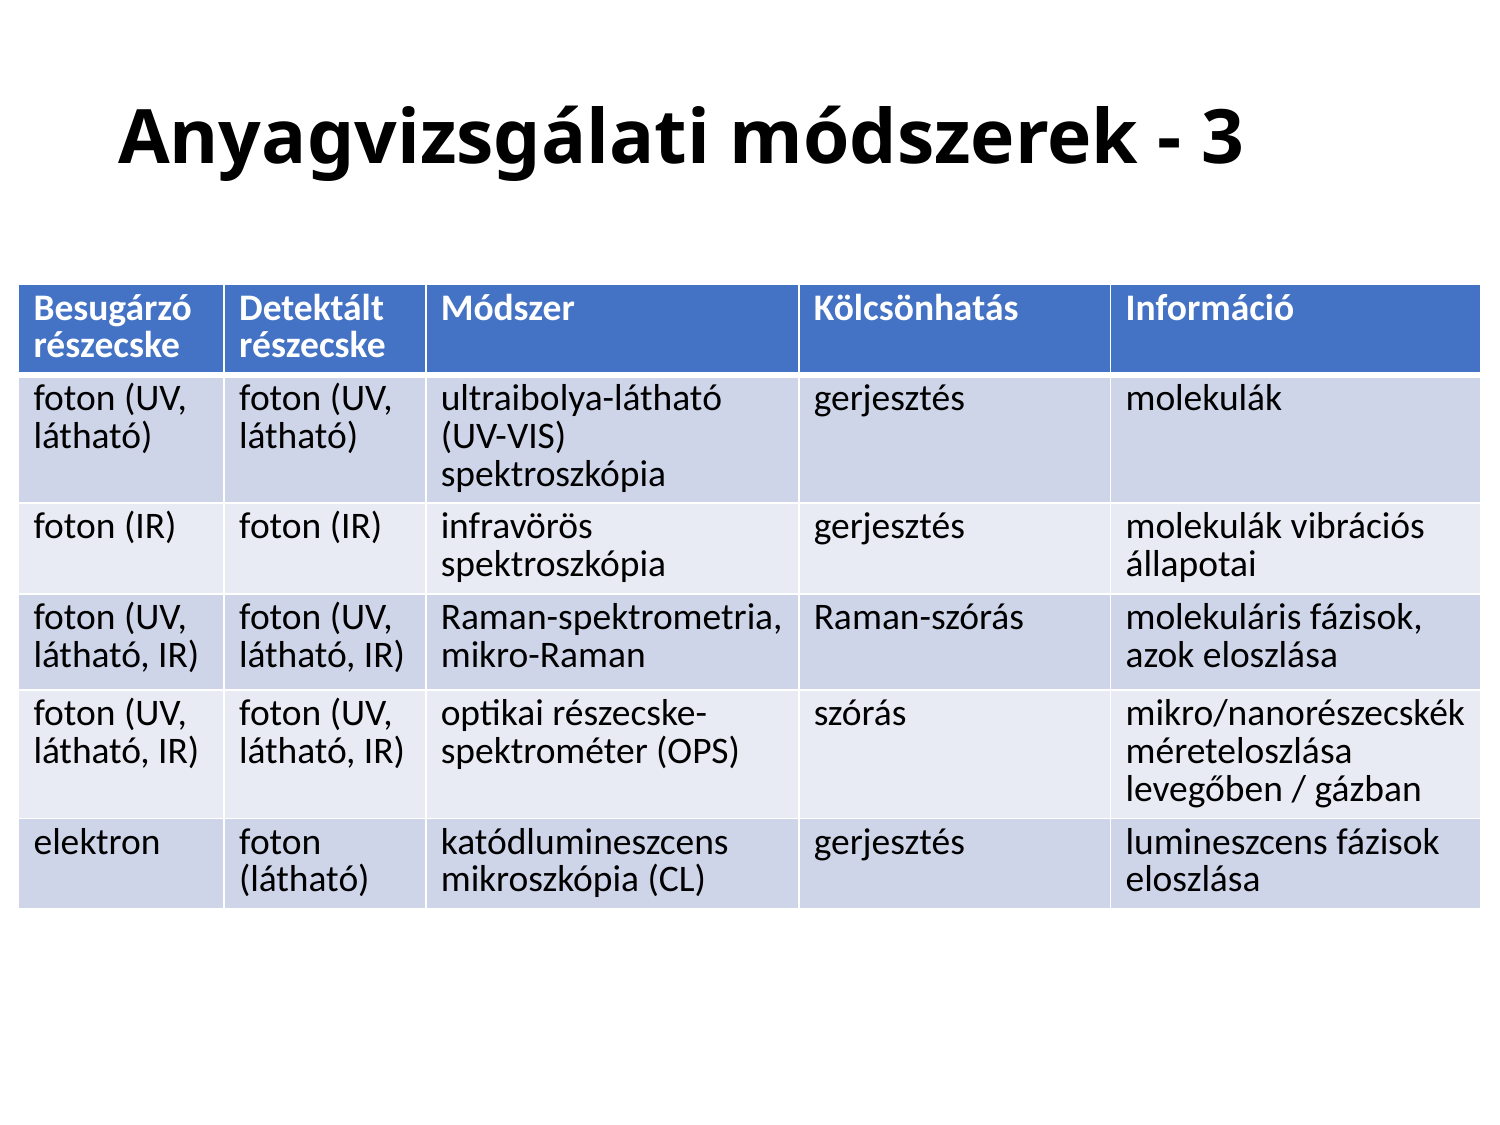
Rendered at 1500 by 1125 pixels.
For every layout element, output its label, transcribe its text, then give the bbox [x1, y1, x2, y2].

table_cell foton (UV, látható) [19, 378, 223, 502]
table_cell infravörös spektroszkópia [427, 504, 798, 593]
table_cell foton (UV, látható, IR) [225, 595, 425, 689]
table_cell foton (UV, látható, IR) [225, 691, 425, 818]
table_cell lumineszcens fázisok eloszlása [1111, 819, 1480, 908]
table_header Besugárzó részecske [19, 285, 223, 372]
table_cell molekulák [1111, 378, 1480, 502]
table_cell molekulák vibrációs állapotai [1111, 504, 1480, 593]
table_cell elektron [19, 819, 223, 908]
table_cell foton (UV, látható, IR) [19, 595, 223, 689]
table_cell mikro/nanorészecskék méreteloszlása levegőben / gázban [1111, 691, 1480, 818]
table_cell Raman-szórás [800, 595, 1110, 689]
title Anyagvizsgálati módszerek - 3 [103, 59, 1397, 220]
table_cell foton (UV, látható, IR) [19, 691, 223, 818]
table_cell foton (IR) [19, 504, 223, 593]
table_cell gerjesztés [800, 819, 1110, 908]
table_cell foton (látható) [225, 819, 425, 908]
table_cell foton (IR) [225, 504, 425, 593]
table_cell ultraibolya-látható (UV-VIS) spektroszkópia [427, 378, 798, 502]
table_cell molekuláris fázisok, azok eloszlása [1111, 595, 1480, 689]
table_header Kölcsönhatás [800, 285, 1110, 372]
table_cell szórás [800, 691, 1110, 818]
table_cell gerjesztés [800, 378, 1110, 502]
table_header Módszer [427, 285, 798, 372]
table_cell katódlumineszcens mikroszkópia (CL) [427, 819, 798, 908]
table_cell Raman-spektrometria, mikro-Raman [427, 595, 798, 689]
table_cell gerjesztés [800, 504, 1110, 593]
table_cell foton (UV, látható) [225, 378, 425, 502]
table_cell optikai részecske-spektrométer (OPS) [427, 691, 798, 818]
table_header Detektált részecske [225, 285, 425, 372]
table_header Információ [1111, 285, 1480, 372]
